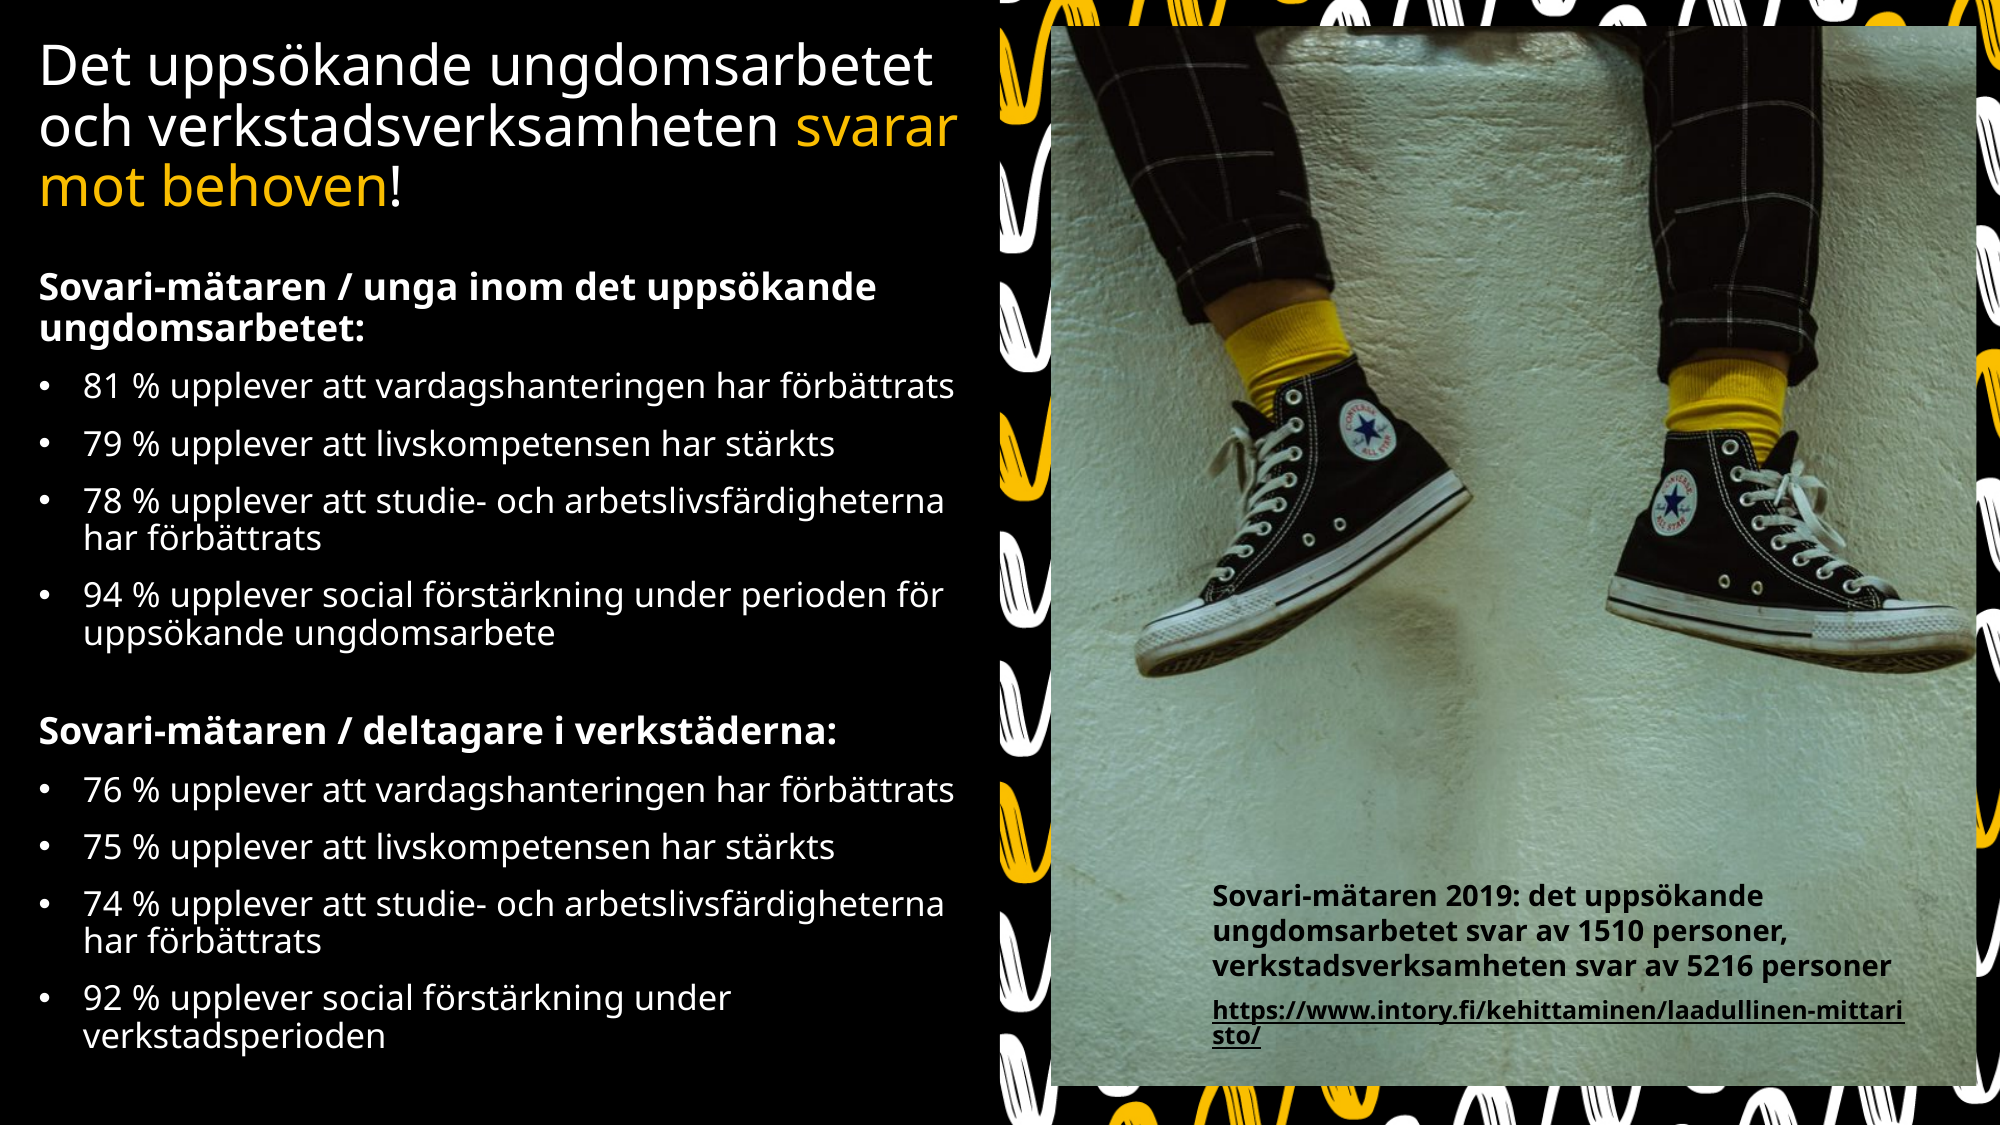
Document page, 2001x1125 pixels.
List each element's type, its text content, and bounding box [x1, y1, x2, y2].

title Det uppsökande ungdomsarbetet och verkstadsverksamheten svarar mot behoven! [23, 19, 978, 237]
picture [999, 0, 2000, 1125]
list Sovari-mätaren / unga inom det uppsökande ungdomsarbetet: 81 % upplever att vardagshanteringen har förbättrats 79 % upplever att livskompetensen har stärkts 78 % upplever att studie- och arbetslivsfärdigheterna har förbättrats 94 % upplever social förstärkning under perioden för uppsökande ungdomsarbete Sovari-mätaren / deltagare i verkstäderna: 76 % upplever att vardagshanteringen har förbättrats 75 % upplever att livskompetensen har stärkts 74 % upplever att studie- och arbetslivsfärdigheterna har förbättrats 92 % upplever social förstärkning under verkstadsperioden [23, 260, 978, 1086]
